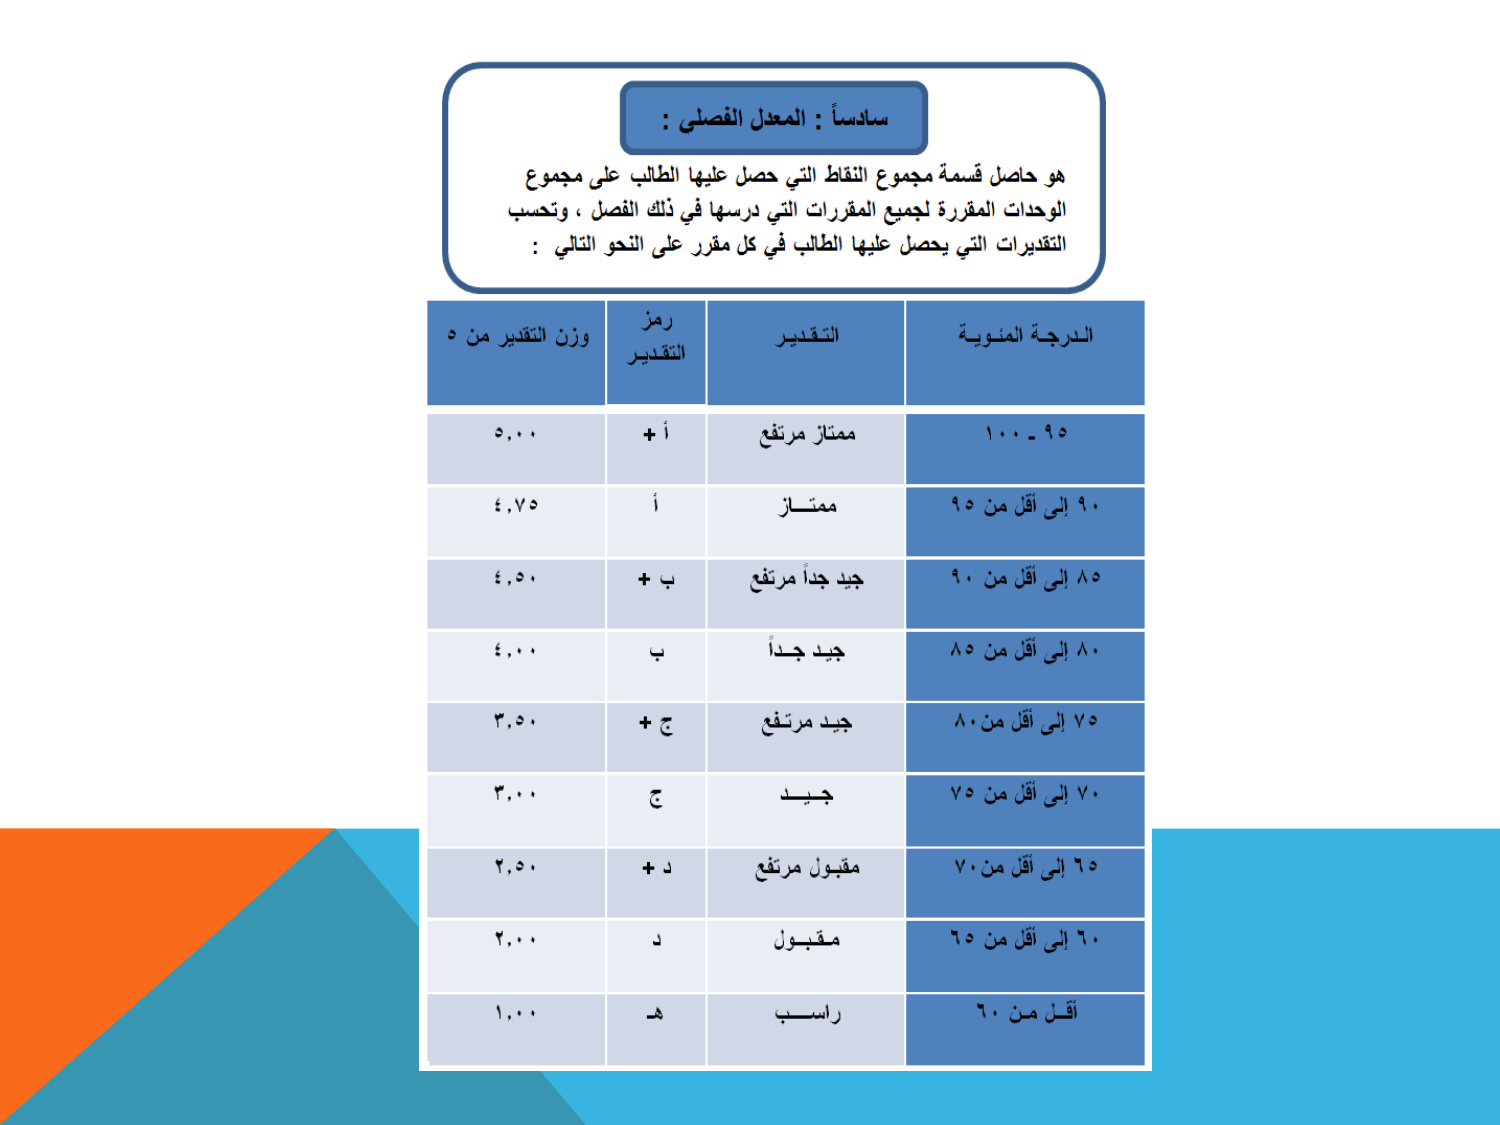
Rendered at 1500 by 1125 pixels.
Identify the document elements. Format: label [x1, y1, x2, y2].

list [418, 54, 1152, 1071]
